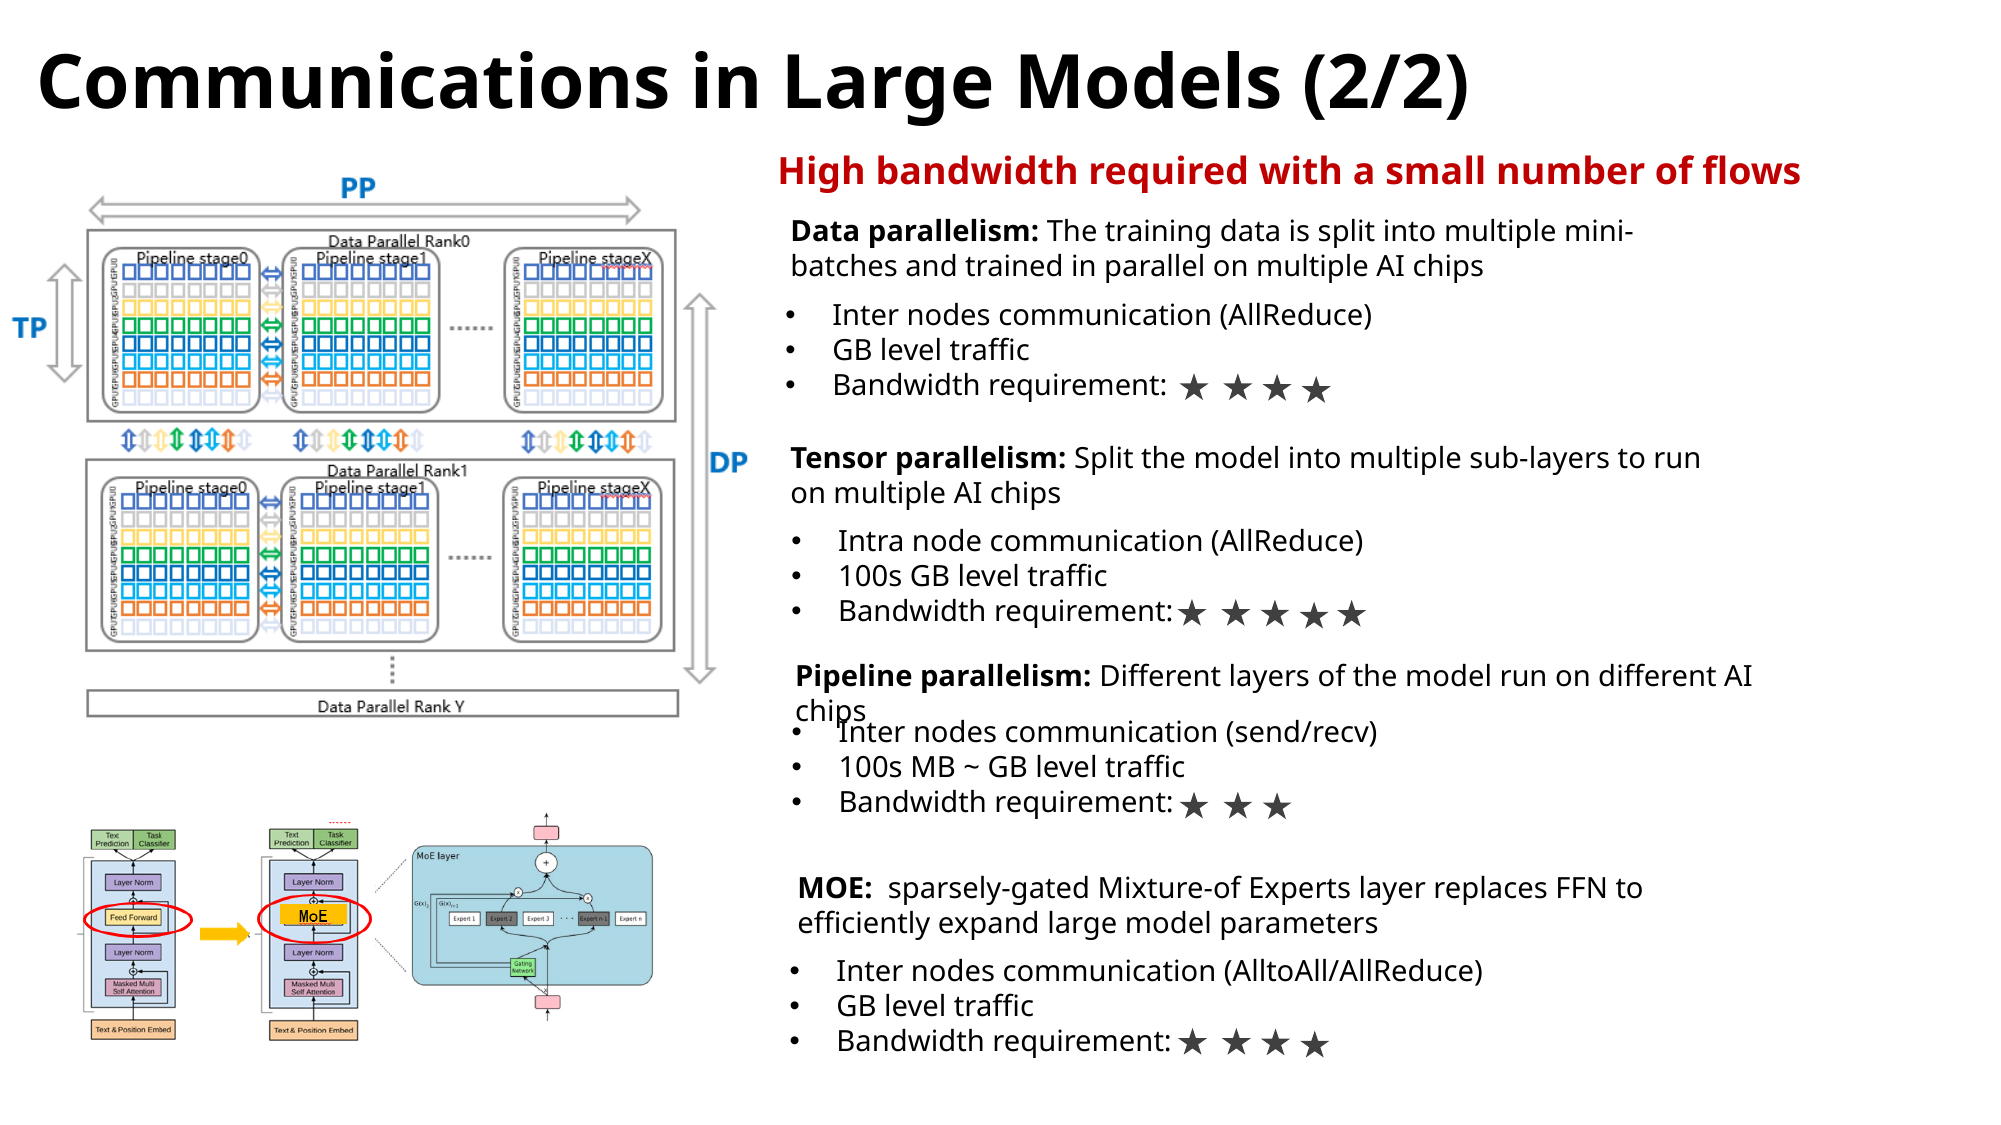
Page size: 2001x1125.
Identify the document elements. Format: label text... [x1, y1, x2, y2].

text_box Inter nodes communication (AllReduce) GB level traffic Bandwidth requirement: [773, 289, 1388, 409]
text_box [75, 809, 679, 1042]
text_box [797, 945, 1476, 1067]
text_box MOE: sparsely-gated Mixture-of Experts layer replaces FFN to efficiently expand large model parameters [797, 869, 1784, 940]
text_box High bandwidth required with a small number of flows [762, 139, 1843, 200]
title Communications in Large Models (2/2) [20, 11, 1746, 156]
text_box Pipeline parallelism: Different layers of the model run on different AI chips [795, 657, 1782, 727]
text_box Data parallelism: The training data is split into multiple mini-batches and trained in parallel on multiple AI chips [790, 211, 1742, 282]
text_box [795, 515, 1363, 637]
text_box Tensor parallelism: Split the model into multiple sub-layers to run on multiple AI chips [790, 439, 1742, 510]
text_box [1182, 376, 1328, 401]
picture [0, 156, 773, 739]
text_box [797, 706, 1373, 828]
